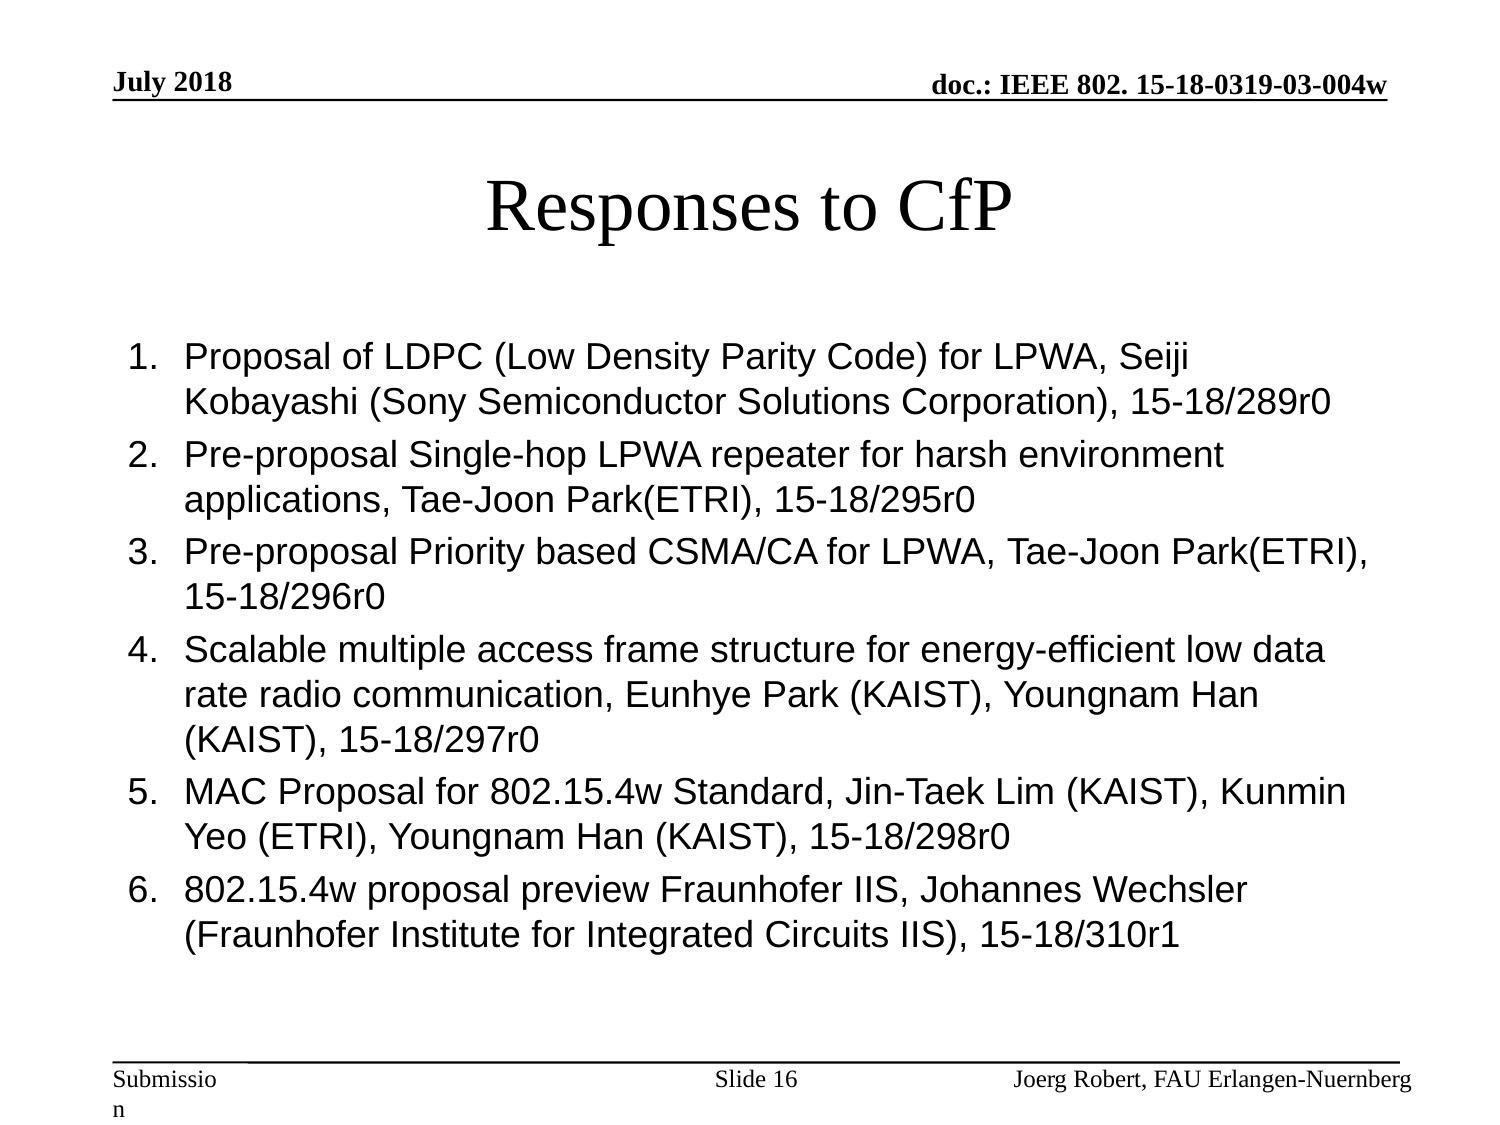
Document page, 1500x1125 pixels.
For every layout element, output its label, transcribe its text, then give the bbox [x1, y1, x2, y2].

slide_number Slide 16 [712, 1062, 800, 1093]
footer Joerg Robert, FAU Erlangen-Nuernberg [900, 1062, 1413, 1093]
title Responses to CfP [112, 112, 1388, 288]
list Proposal of LDPC (Low Density Parity Code) for LPWA, Seiji Kobayashi (Sony Semiconductor Solutions Corporation), 15-18/289r0 Pre-proposal Single-hop LPWA repeater for harsh environment applications, Tae-Joon Park(ETRI), 15-18/295r0 Pre-proposal Priority based CSMA/CA for LPWA, Tae-Joon Park(ETRI), 15-18/296r0 Scalable multiple access frame structure for energy-efficient low data rate radio communication, Eunhye Park (KAIST), Youngnam Han (KAIST), 15-18/297r0 MAC Proposal for 802.15.4w Standard, Jin-Taek Lim (KAIST), Kunmin Yeo (ETRI), Youngnam Han (KAIST), 15-18/298r0 802.15.4w proposal preview Fraunhofer IIS, Johannes Wechsler (Fraunhofer Institute for Integrated Circuits IIS), 15-18/310r1 [112, 324, 1388, 1000]
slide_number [112, 62, 375, 98]
